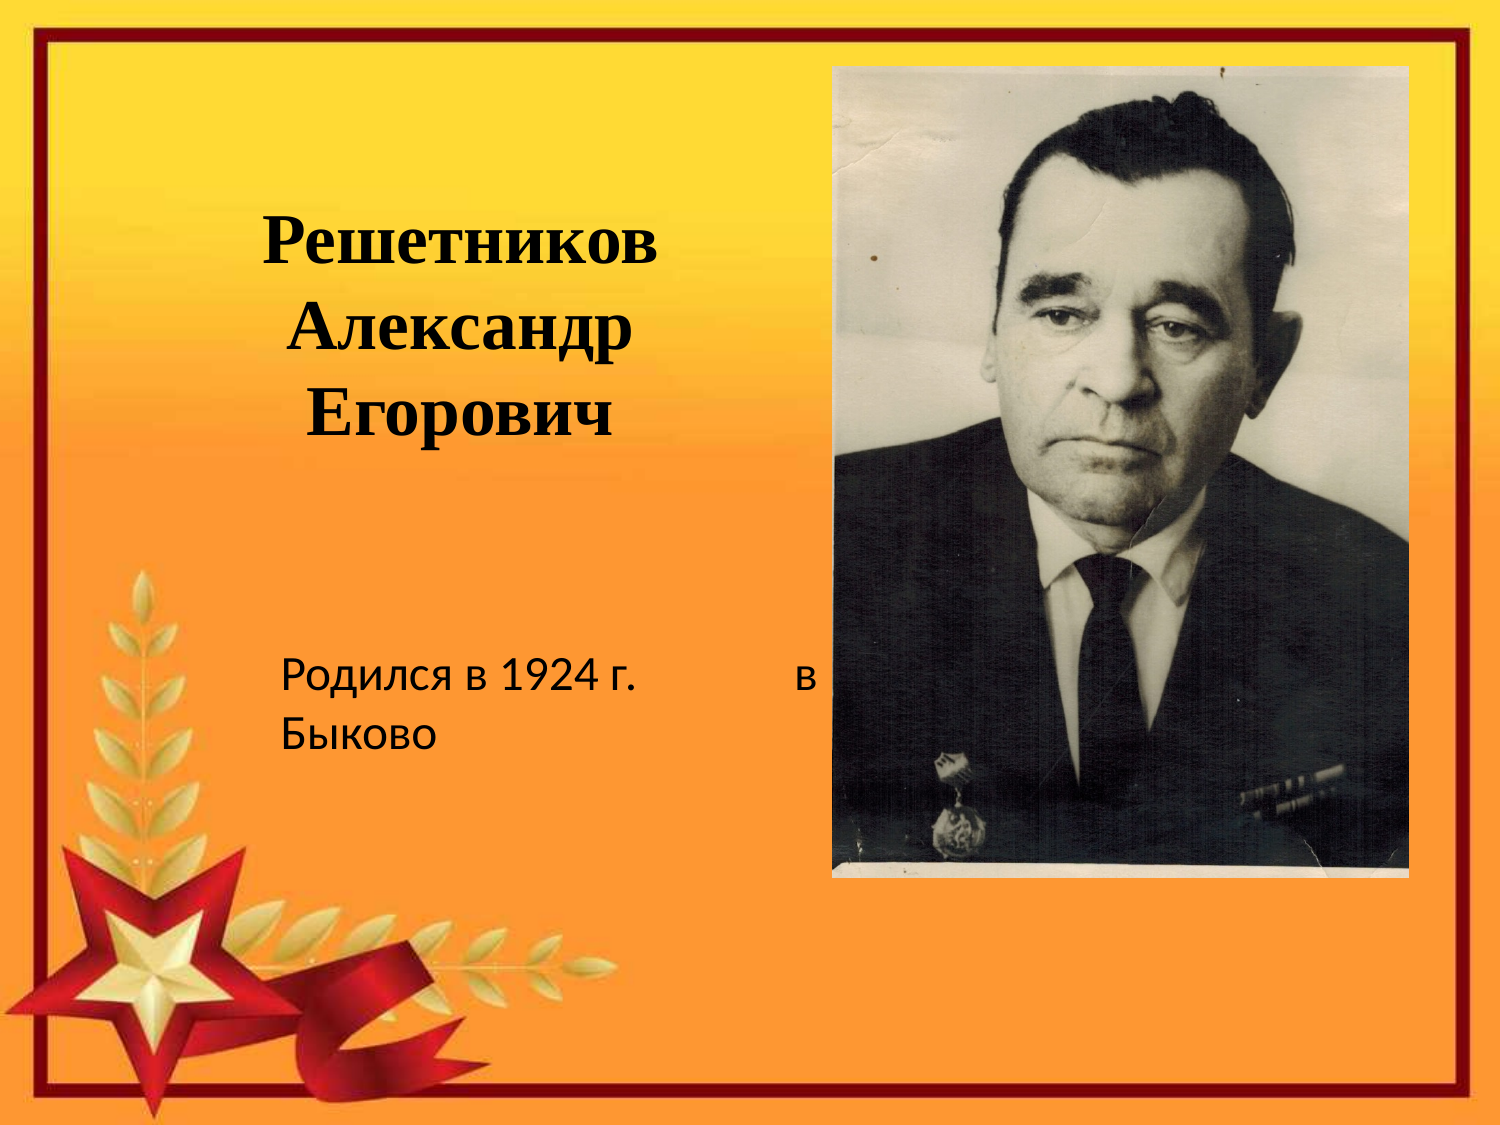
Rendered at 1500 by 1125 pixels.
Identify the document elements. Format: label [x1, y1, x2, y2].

text_box [0, 0, 1500, 1125]
picture [832, 66, 1409, 878]
